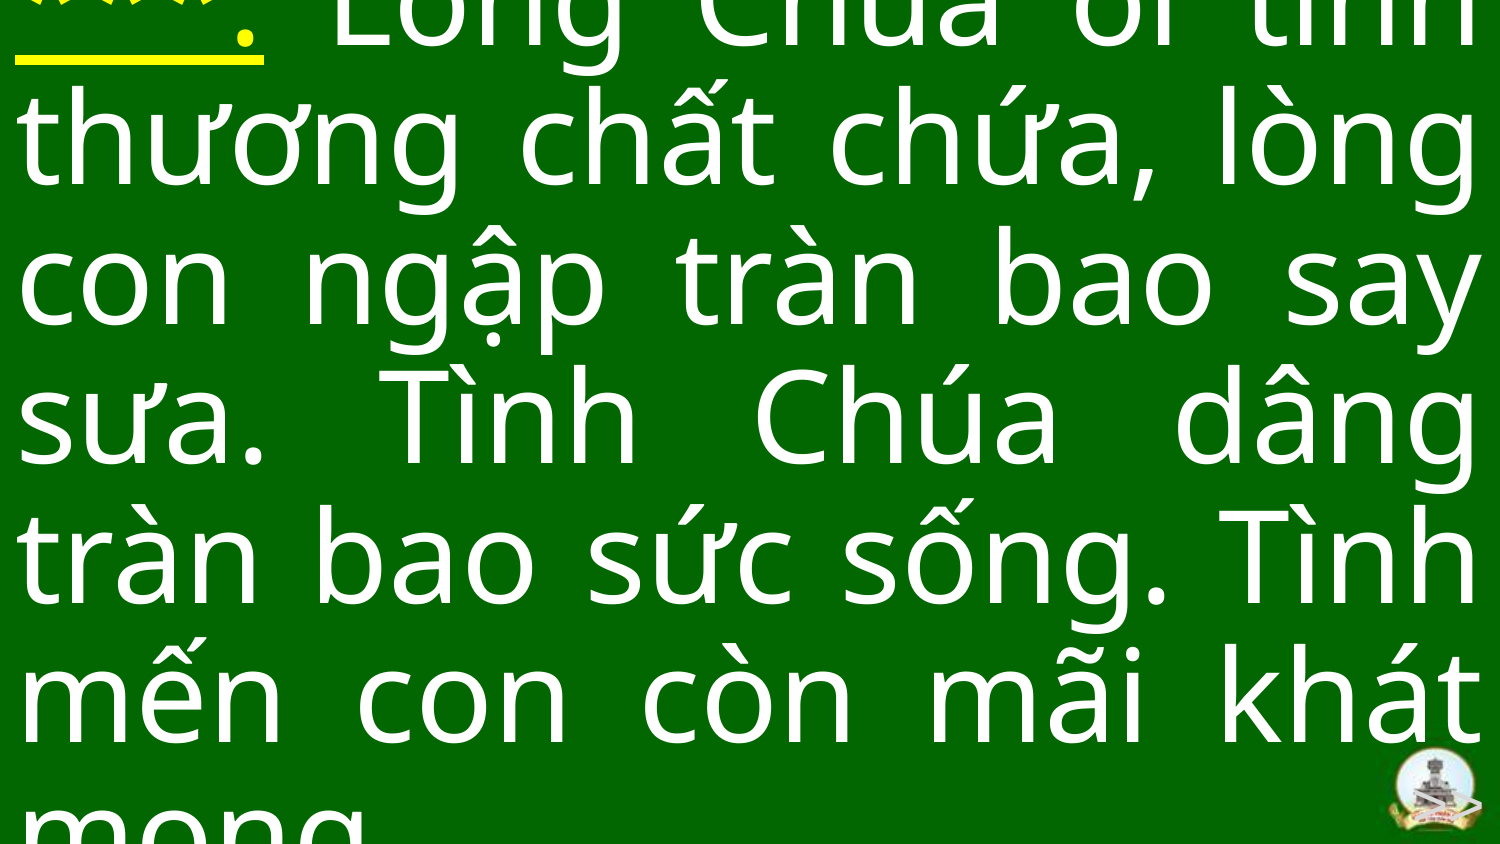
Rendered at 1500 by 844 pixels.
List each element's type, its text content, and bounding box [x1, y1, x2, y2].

subtitle ***. Lòng Chúa ôi tình thương chất chứa, lòng con ngập tràn bao say sưa. Tình Chúa dâng tràn bao sức sống. Tình mến con còn mãi khát mong. [0, 0, 1500, 844]
text_box >> [832, 728, 1500, 844]
